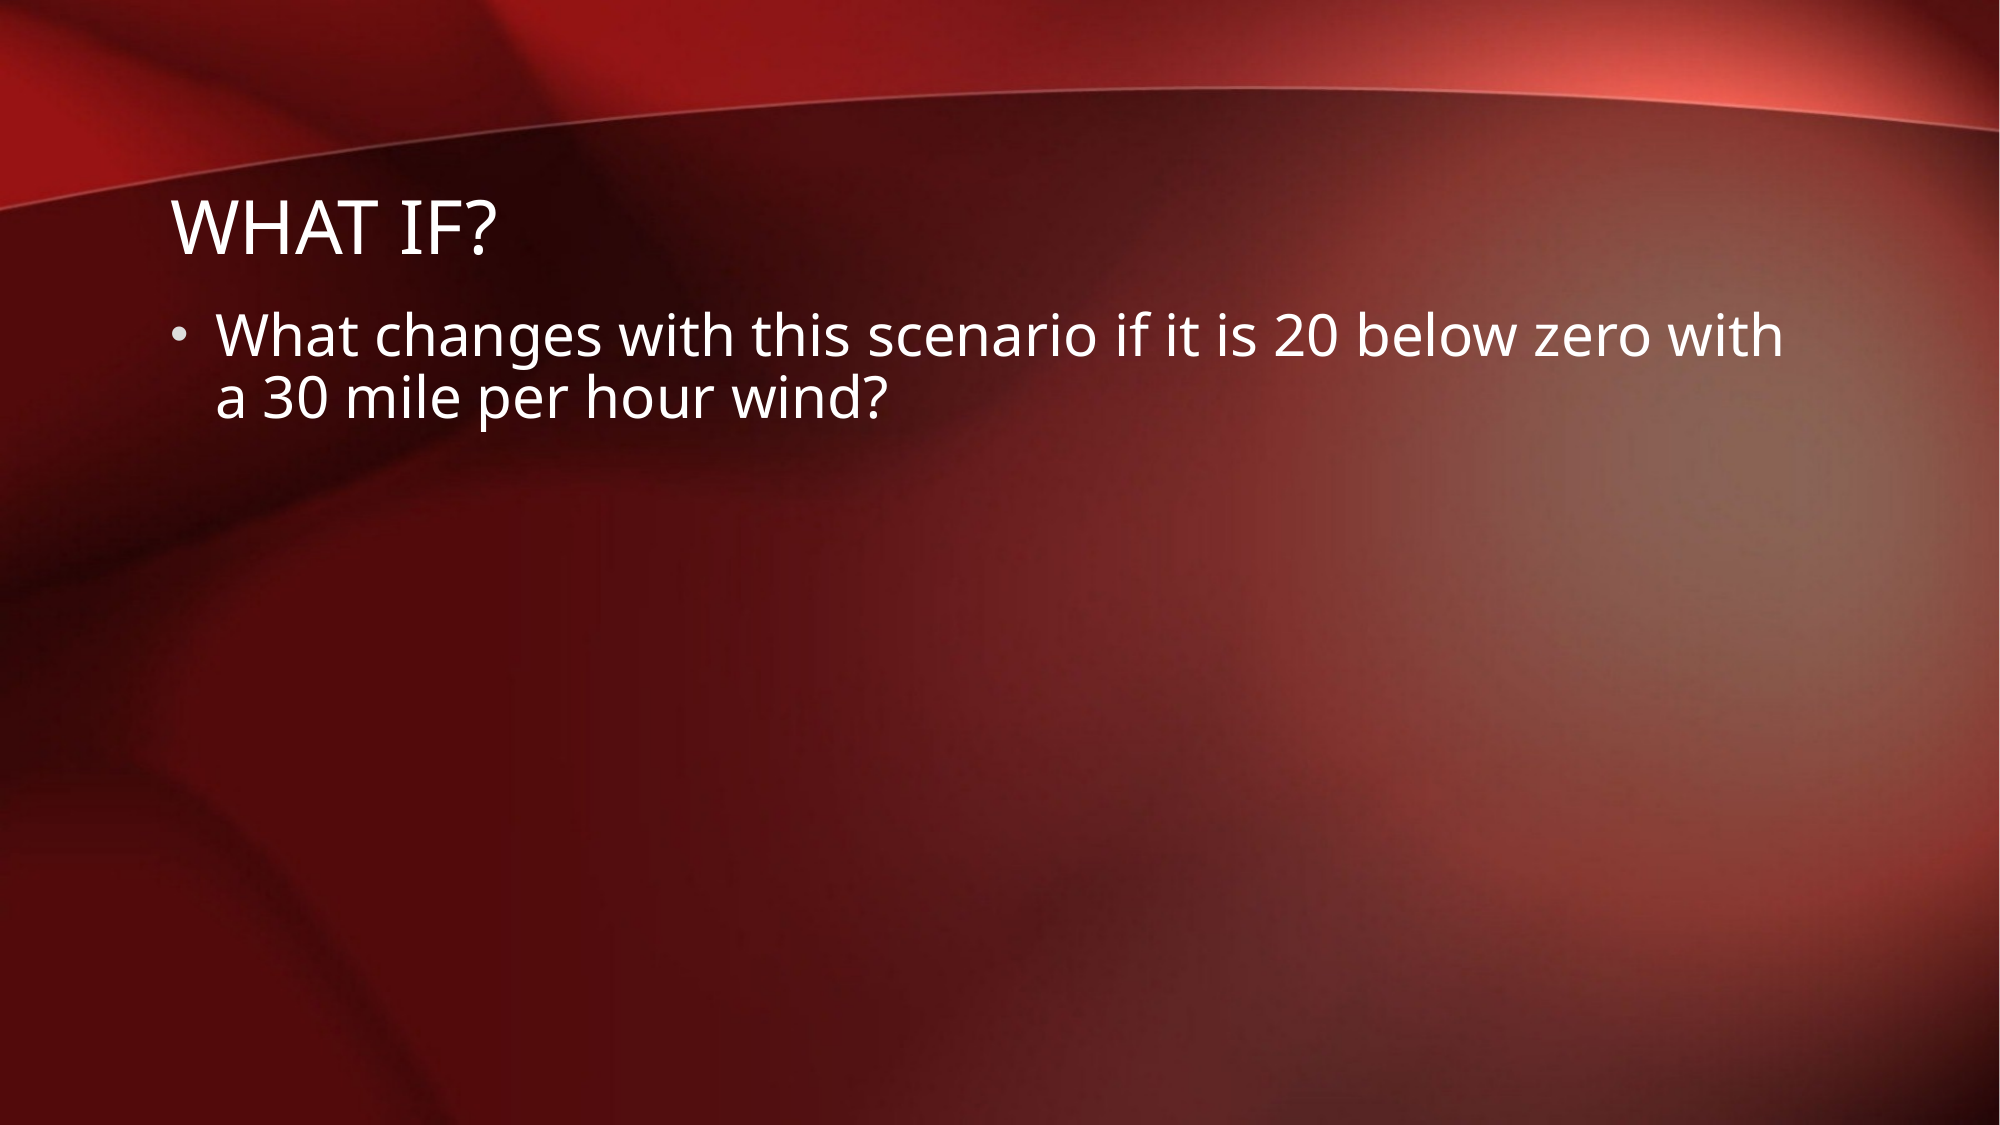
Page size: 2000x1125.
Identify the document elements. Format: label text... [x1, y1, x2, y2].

picture [0, 0, 2000, 1125]
list What changes with this scenario if it is 20 below zero with a 30 mile per hour wind? [149, 295, 1850, 1030]
title What if? [149, 79, 1850, 280]
